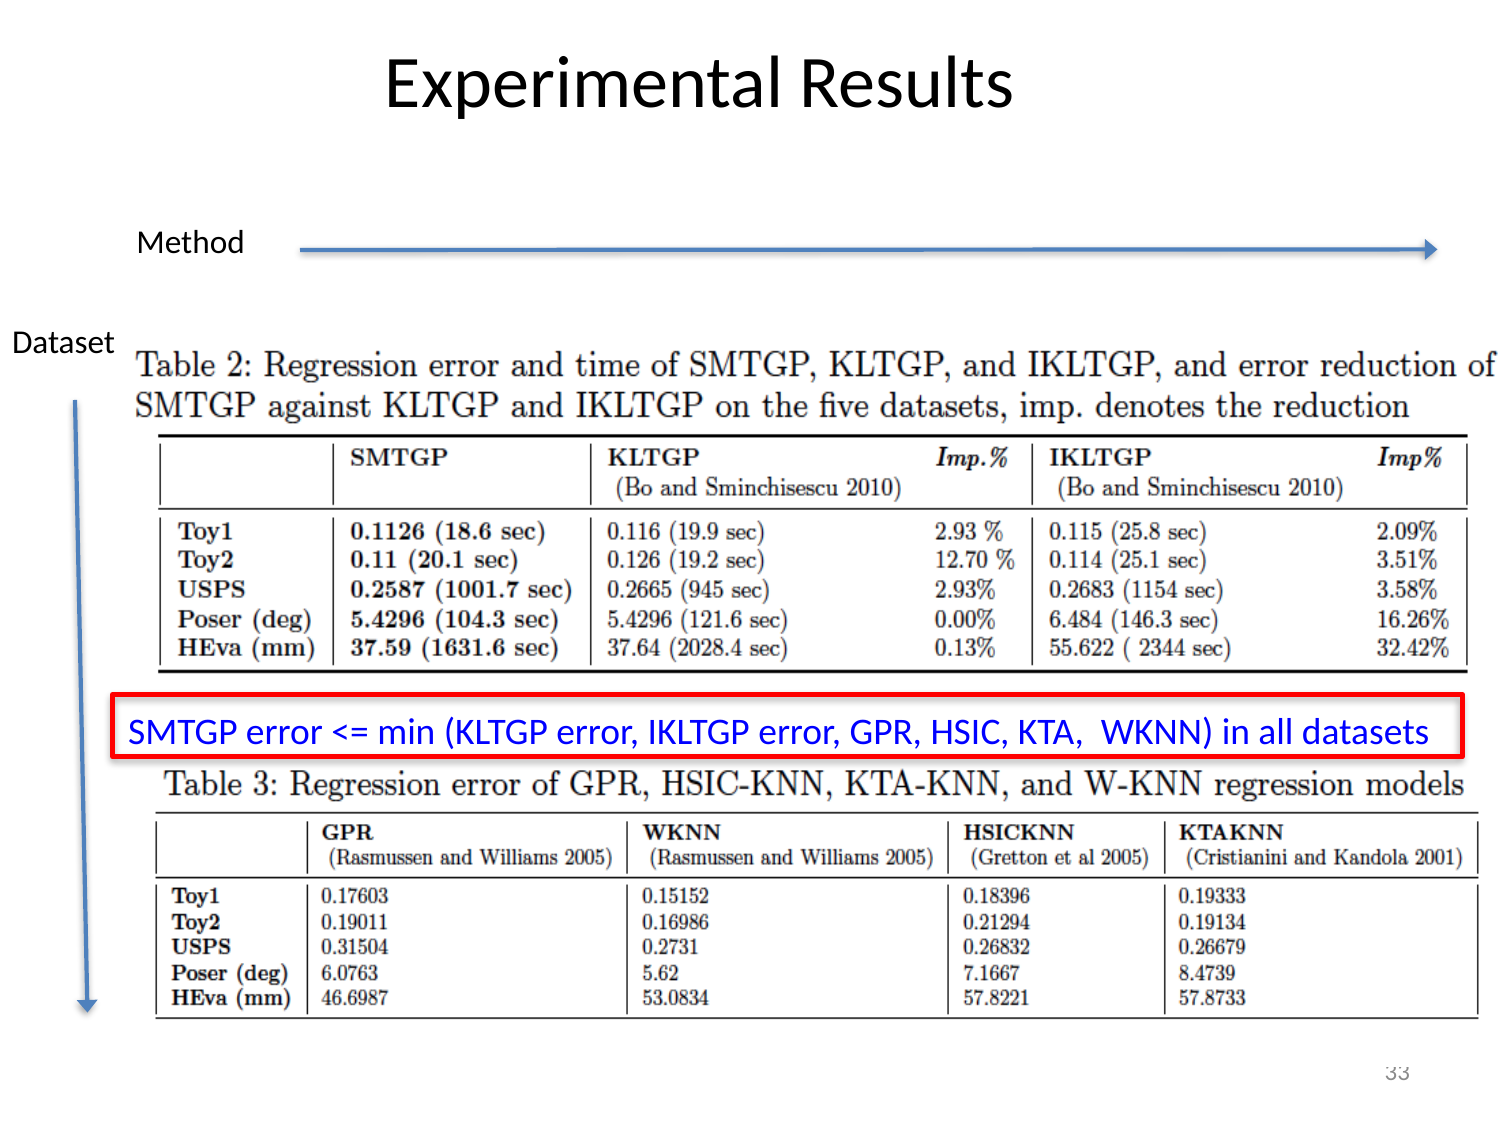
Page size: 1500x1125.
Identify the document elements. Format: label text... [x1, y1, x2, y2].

slide_number 33 [1074, 1075, 1425, 1100]
picture [112, 312, 1500, 733]
text_box Dataset [0, 312, 110, 388]
text_box [112, 740, 1463, 758]
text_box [74, 399, 88, 1013]
picture [137, 749, 1500, 1067]
title Experimental Results [24, 24, 1375, 130]
list Method [121, 212, 275, 288]
